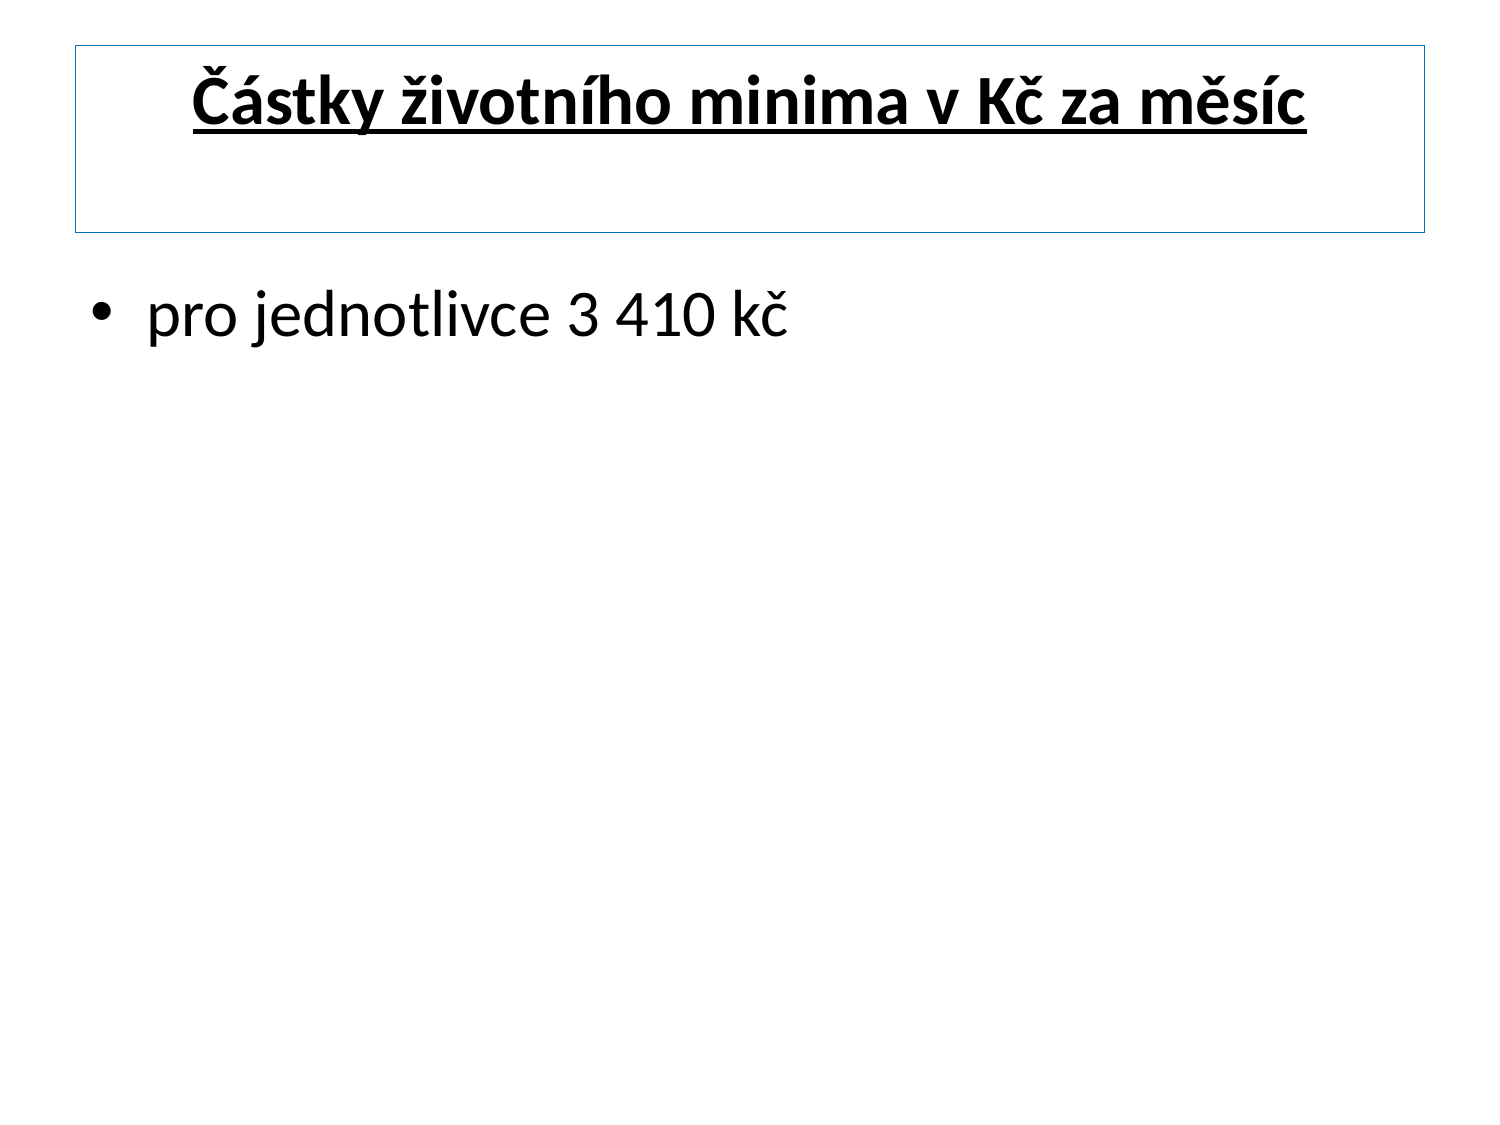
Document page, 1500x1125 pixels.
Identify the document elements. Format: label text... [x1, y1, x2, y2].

title Částky životního minima v Kč za měsíc [75, 45, 1425, 233]
list pro jednotlivce 3 410 kč [75, 262, 1425, 1005]
